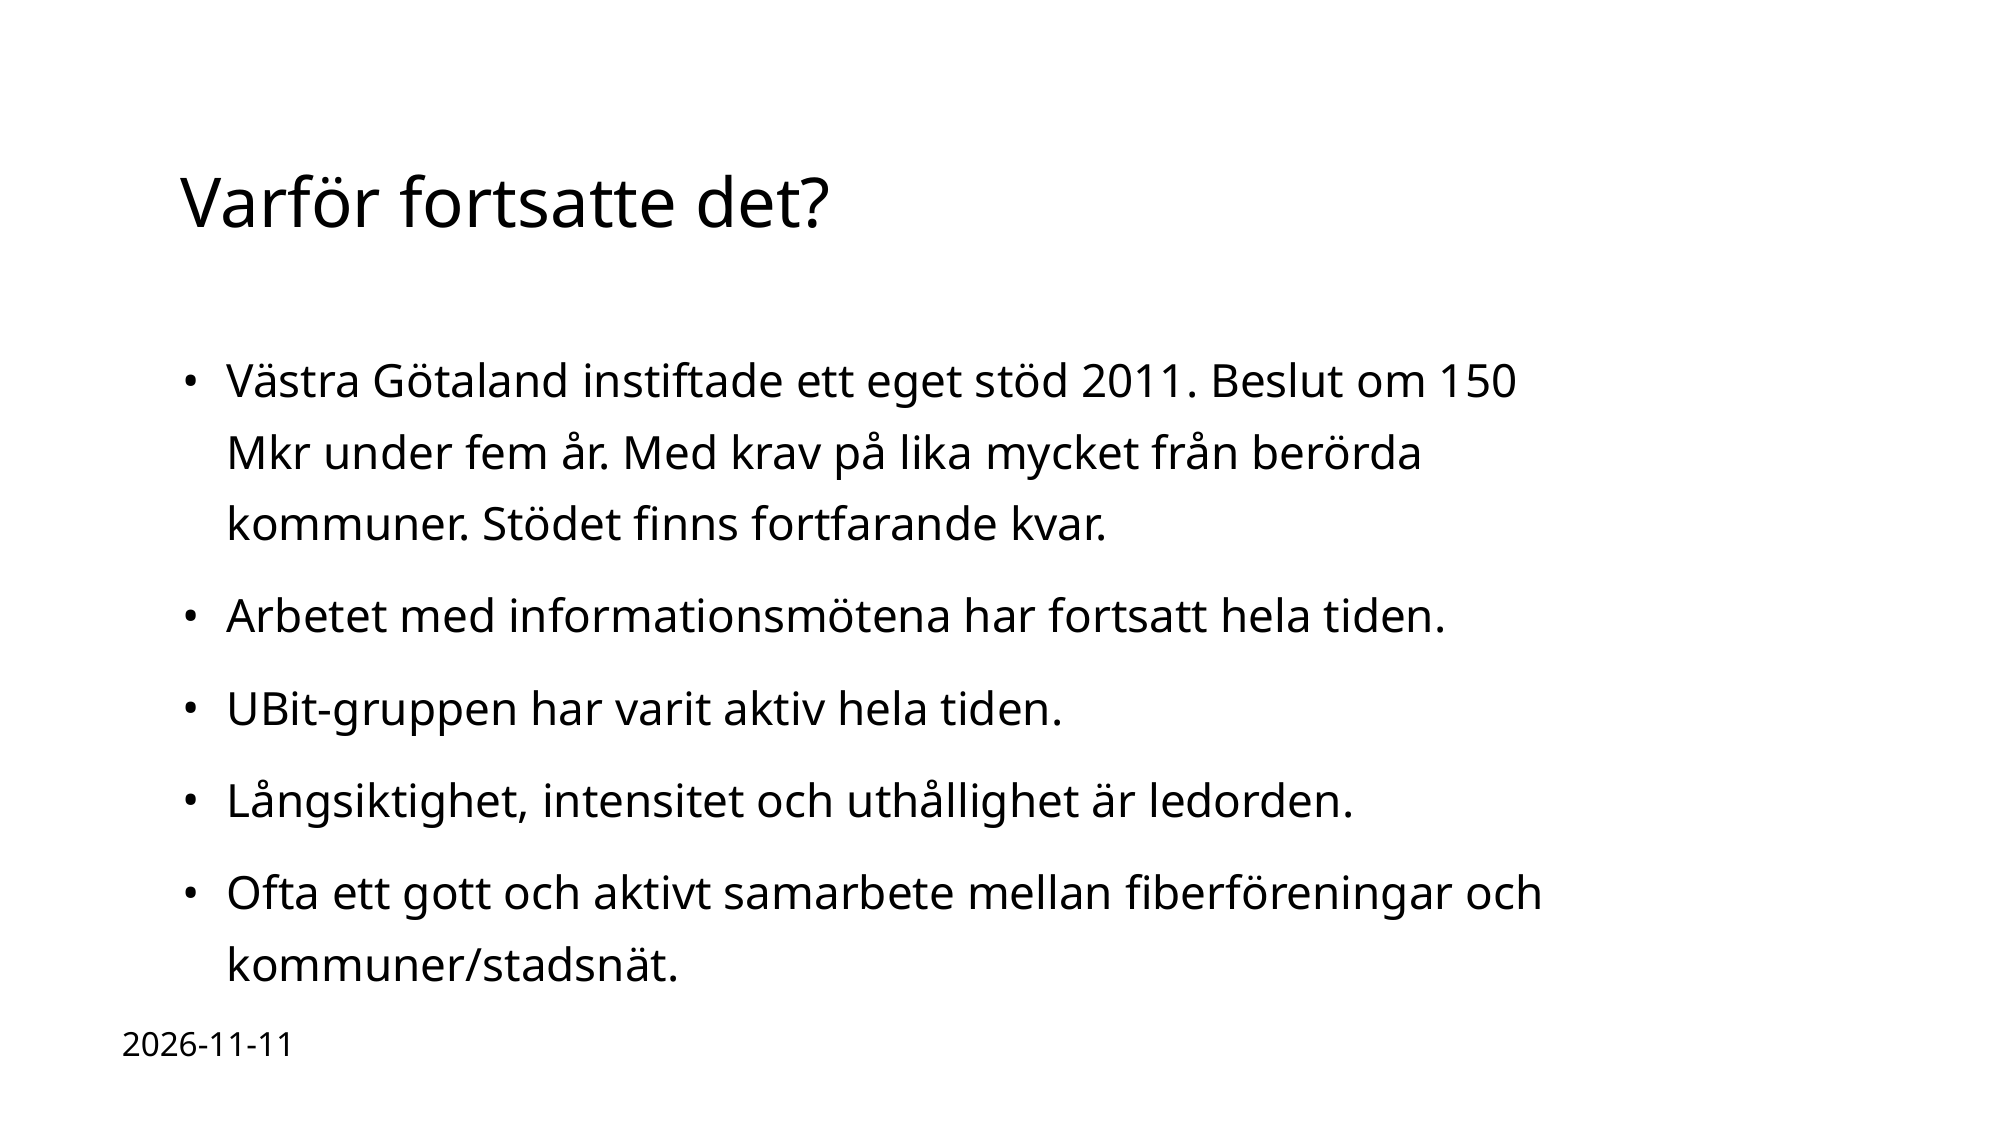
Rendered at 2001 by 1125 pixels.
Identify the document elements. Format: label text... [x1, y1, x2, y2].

title Varför fortsatte det? [180, 69, 1599, 242]
list Västra Götaland instiftade ett eget stöd 2011. Beslut om 150 Mkr under fem år. Med krav på lika mycket från berörda kommuner. Stödet finns fortfarande kvar. Arbetet med informationsmötena har fortsatt hela tiden. UBit-gruppen har varit aktiv hela tiden. Långsiktighet, intensitet och uthållighet är ledorden. Ofta ett gott och aktivt samarbete mellan fiberföreningar och kommuner/stadsnät. [182, 335, 1600, 978]
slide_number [106, 1015, 374, 1076]
